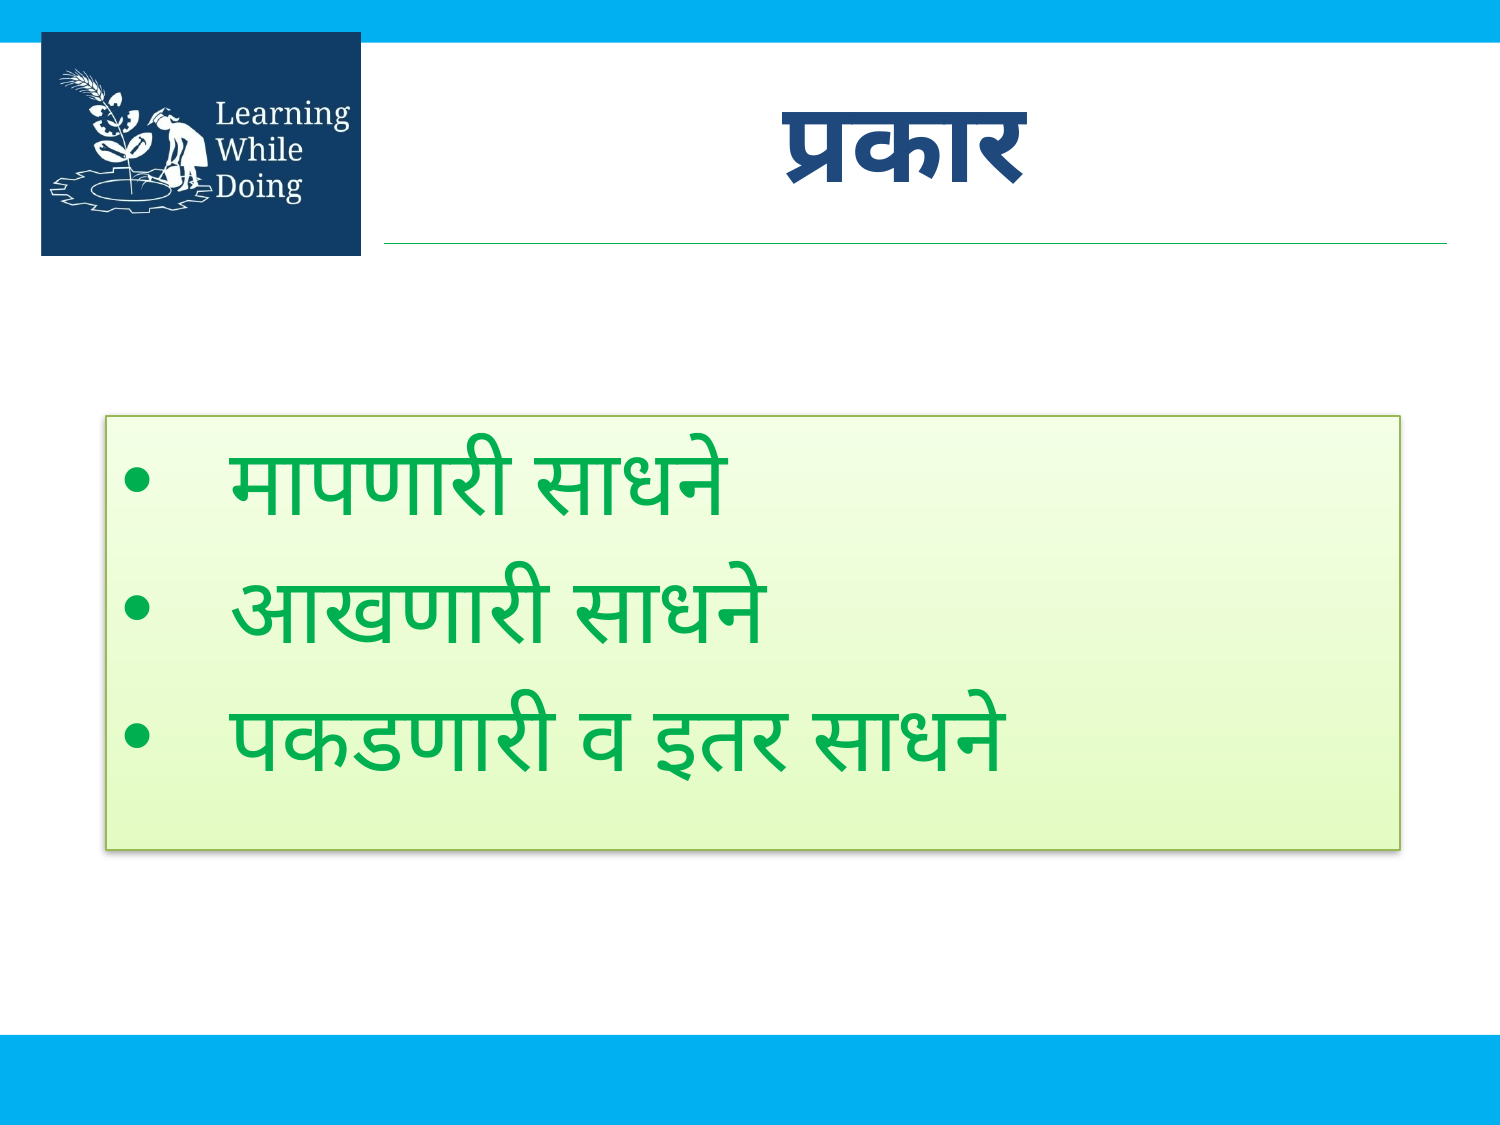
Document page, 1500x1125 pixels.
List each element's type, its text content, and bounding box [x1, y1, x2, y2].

list मापणारी साधने आखणारी साधने पकडणारी व इतर साधने [105, 415, 1401, 851]
title प्रकार [383, 44, 1447, 232]
picture [41, 33, 361, 256]
